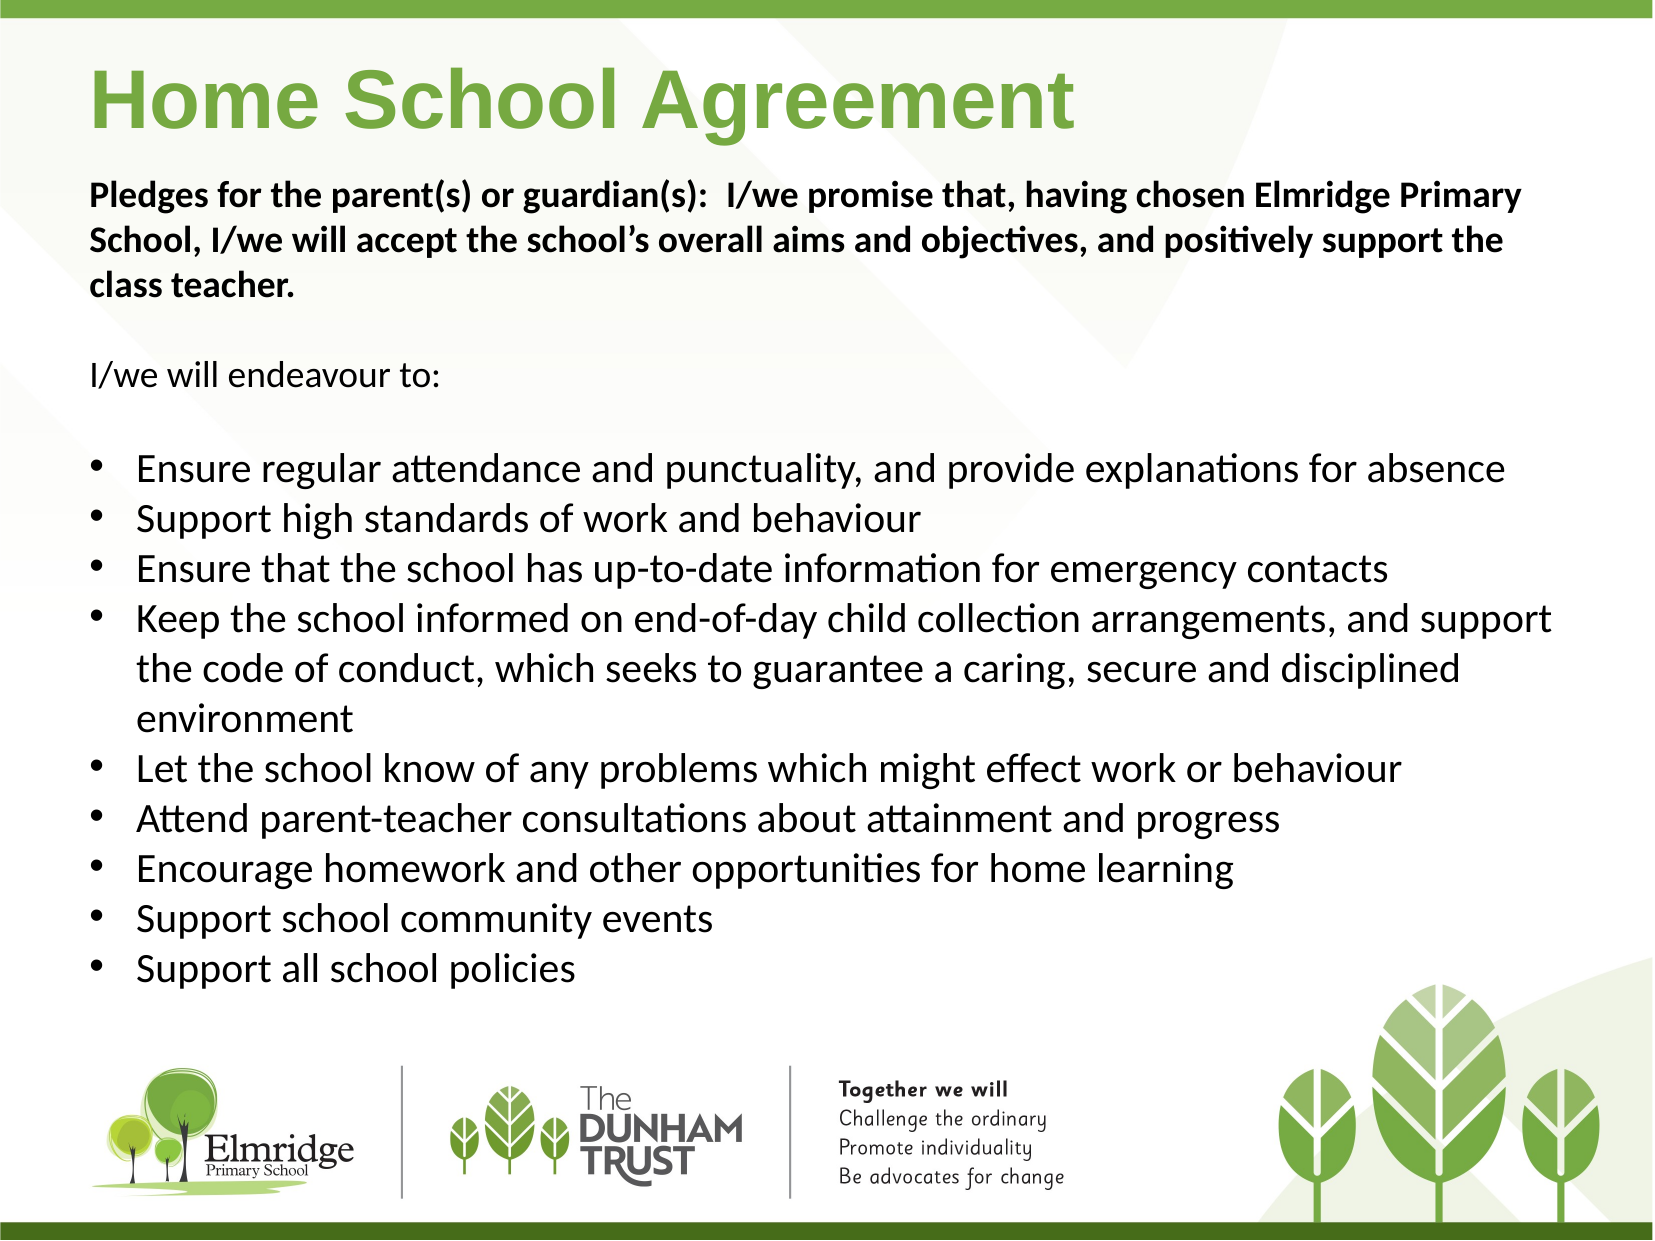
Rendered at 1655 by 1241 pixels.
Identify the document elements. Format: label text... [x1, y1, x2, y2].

picture [0, 0, 1653, 1240]
list Pledges for the parent(s) or guardian(s): I/we promise that, having chosen Elmridge Primary School, I/we will accept the school’s overall aims and objectives, and positively support the class teacher. I/we will endeavour to: Ensure regular attendance and punctuality, and provide explanations for absence Support high standards of work and behaviour Ensure that the school has up-to-date information for emergency contacts Keep the school informed on end-of-day child collection arrangements, and support the code of conduct, which seeks to guarantee a caring, secure and disciplined environment Let the school know of any problems which might effect work or behaviour Attend parent-teacher consultations about attainment and progress Encourage homework and other opportunities for home learning Support school community events Support all school policies [89, 170, 1571, 1044]
title Home School Agreement [89, 45, 1571, 150]
